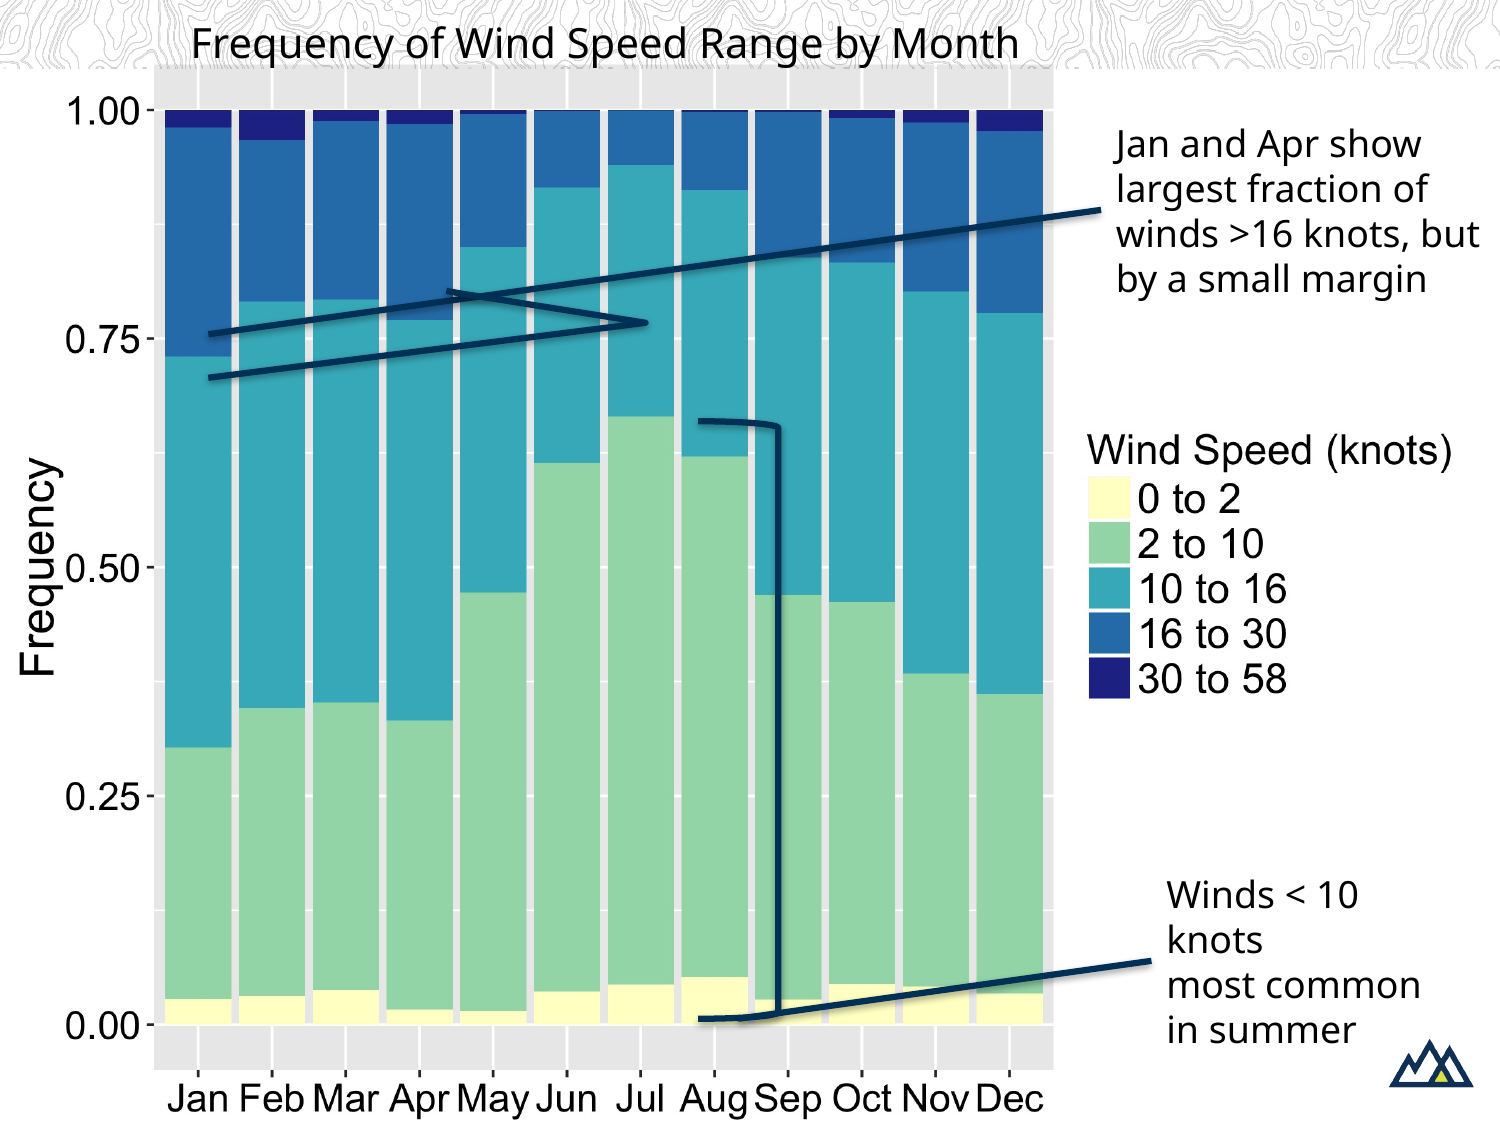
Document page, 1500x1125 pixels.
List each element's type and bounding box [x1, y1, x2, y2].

picture [0, 0, 1500, 1125]
text_box [778, 719, 1152, 940]
text_box [645, 210, 1102, 324]
